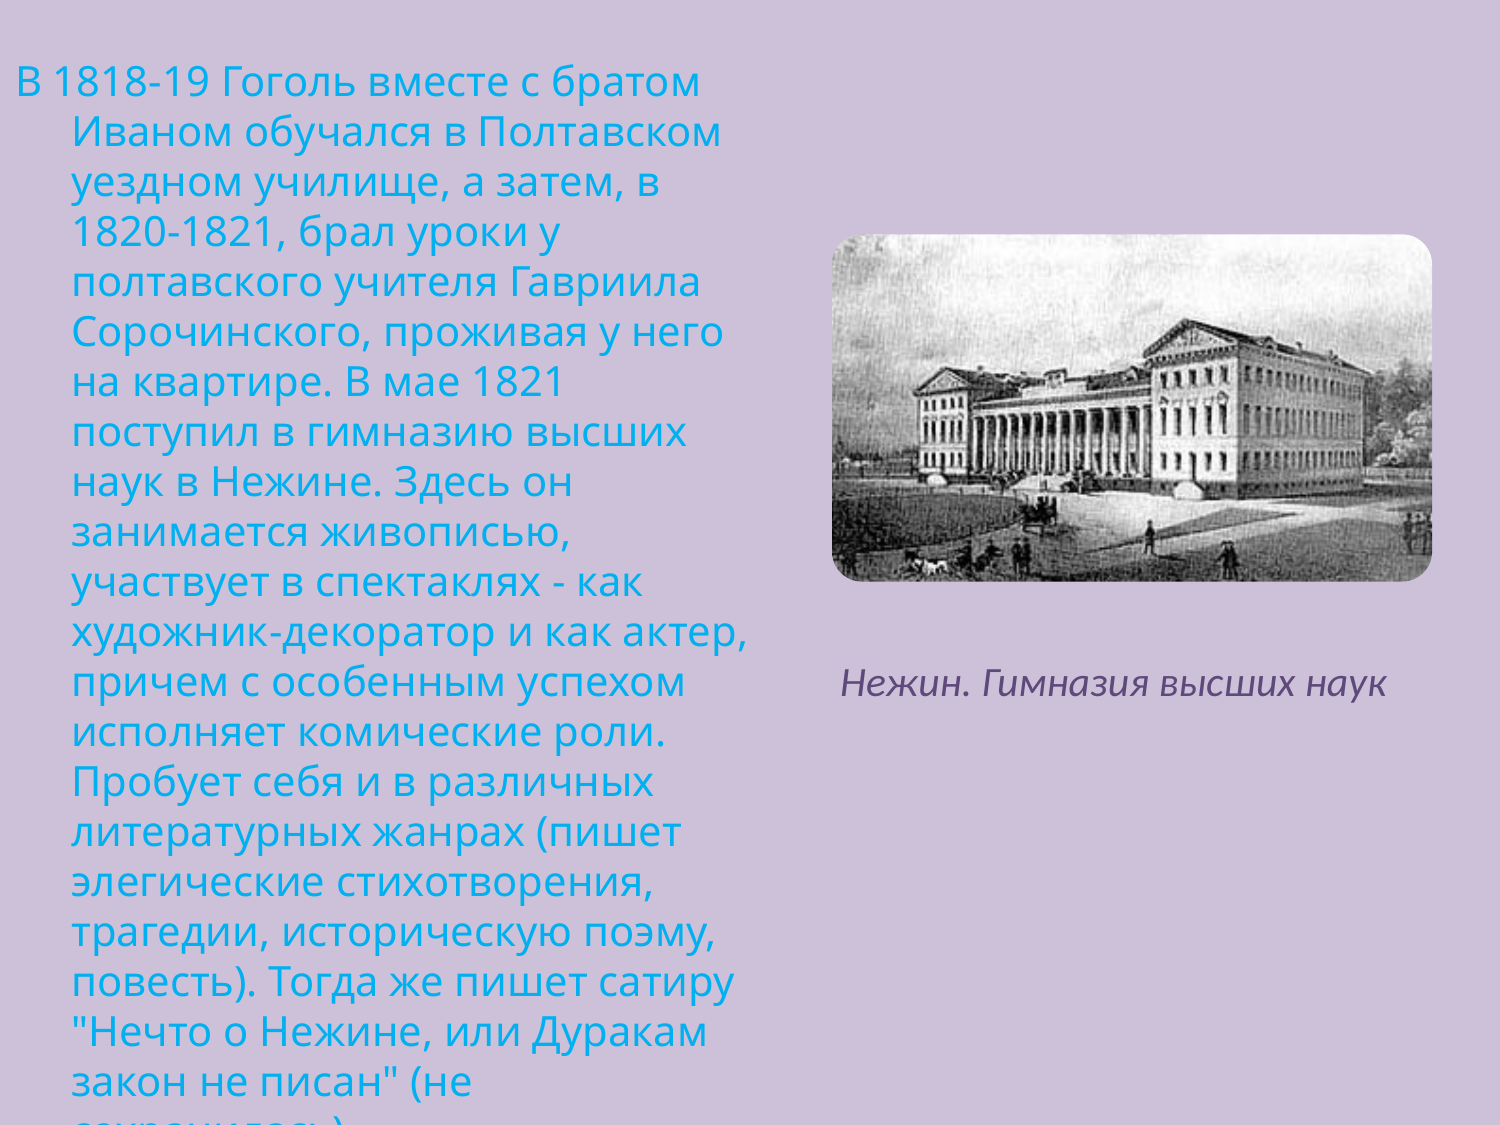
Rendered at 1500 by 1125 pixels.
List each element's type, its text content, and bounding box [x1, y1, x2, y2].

picture [831, 234, 1433, 582]
title Нежин. Гимназия высших наук [820, 632, 1407, 727]
list В 1818-19 Гоголь вместе с братом Иваном обучался в Полтавском уездном училище, а затем, в 1820-1821, брал уроки у полтавского учителя Гавриила Сорочинского, проживая у него на квартире. В мае 1821 поступил в гимназию высших наук в Нежине. Здесь он занимается живописью, участвует в спектаклях - как художник-декоратор и как актер, причем с особенным успехом исполняет комические роли. Пробует себя и в различных литературных жанрах (пишет элегические стихотворения, трагедии, историческую поэму, повесть). Тогда же пишет сатиру "Нечто о Нежине, или Дуракам закон не писан" (не сохранилась). [0, 46, 774, 1067]
